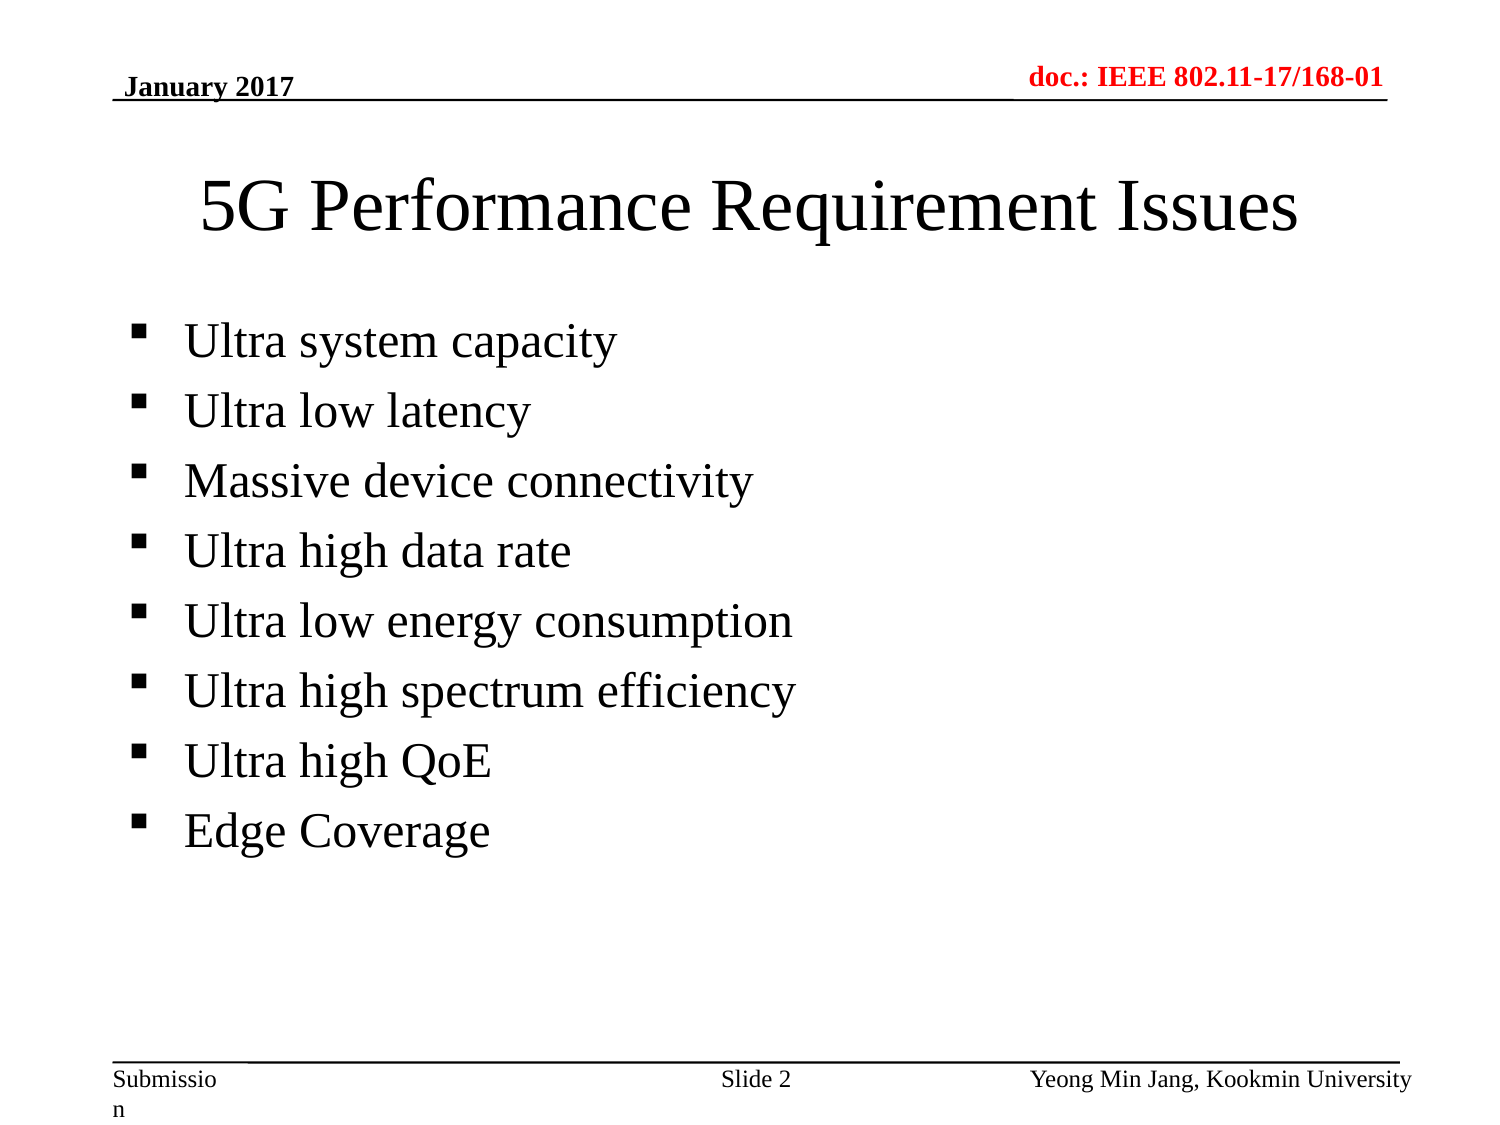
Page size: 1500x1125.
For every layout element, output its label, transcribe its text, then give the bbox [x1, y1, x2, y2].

title 5G Performance Requirement Issues [112, 112, 1388, 288]
footer Yeong Min Jang, Kookmin University [899, 1061, 1413, 1093]
list Ultra system capacity Ultra low latency Massive device connectivity Ultra high data rate Ultra low energy consumption Ultra high spectrum efficiency Ultra high QoE Edge Coverage [112, 299, 1388, 938]
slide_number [108, 60, 322, 96]
slide_number Slide 2 [712, 1061, 800, 1093]
